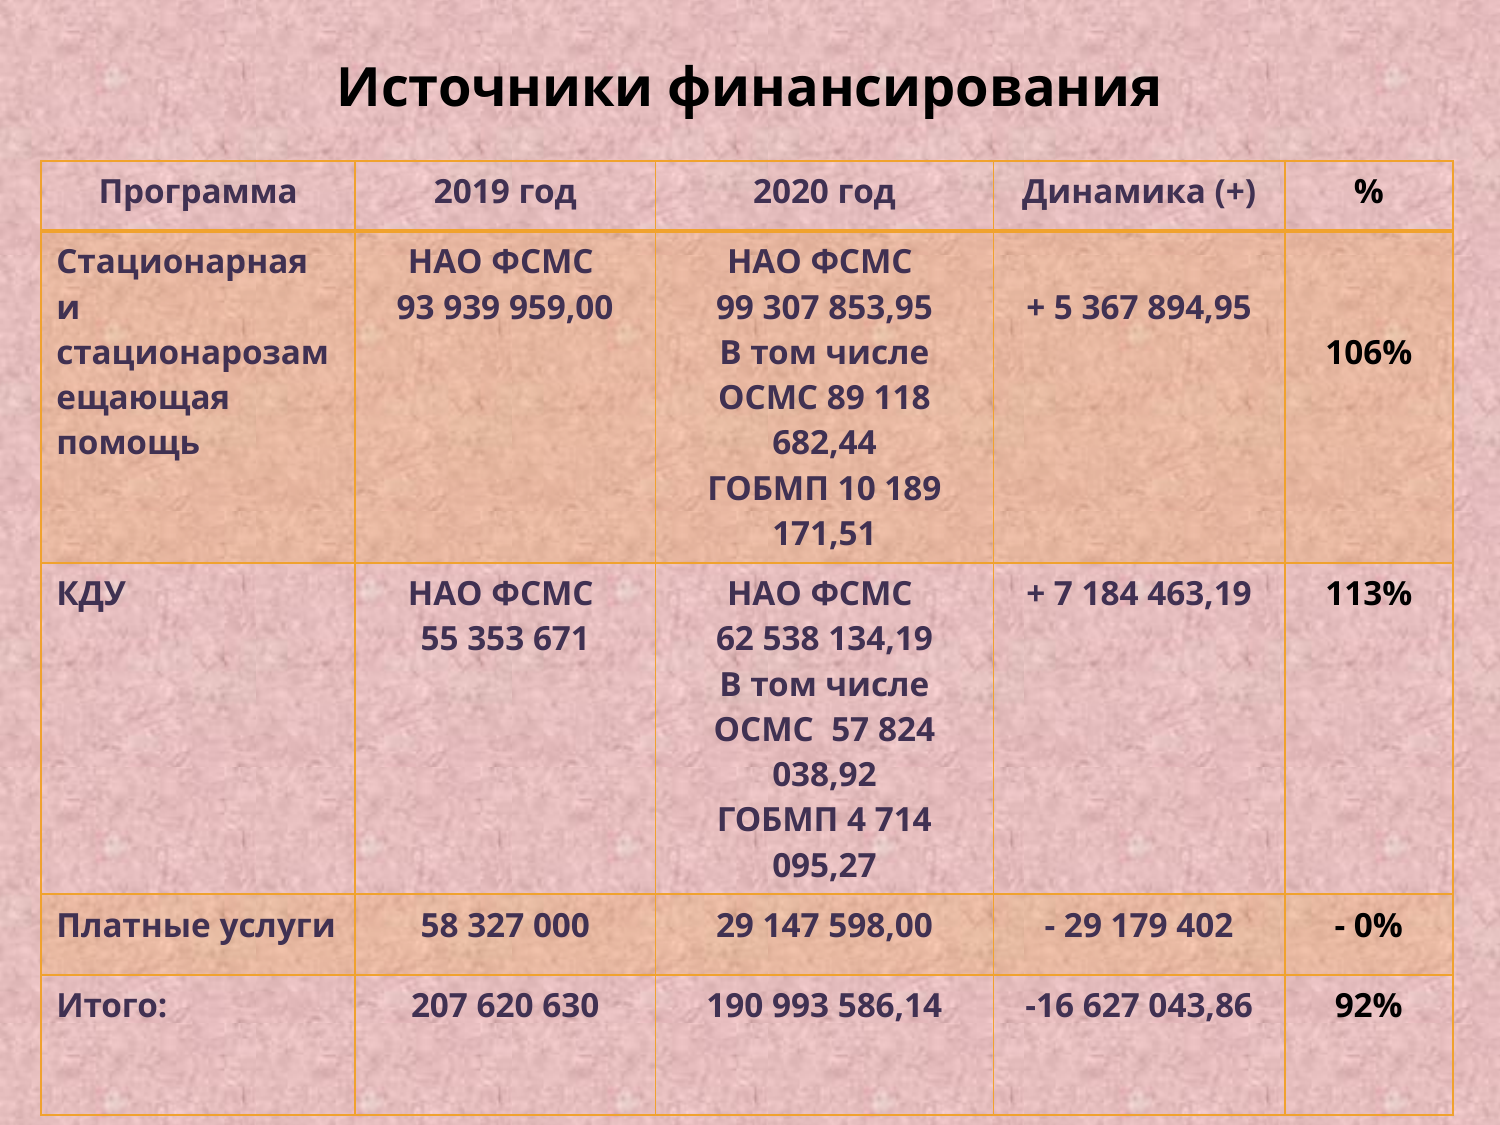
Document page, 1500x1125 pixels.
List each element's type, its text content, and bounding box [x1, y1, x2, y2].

table_header Динамика (+) [994, 162, 1284, 229]
table_cell Стационарная и стационарозамещающая помощь [42, 233, 354, 562]
table_cell - 29 179 402 [994, 895, 1284, 974]
table_cell 29 147 598,00 [656, 895, 993, 974]
table_cell -16 627 043,86 [994, 976, 1284, 1114]
table_cell 92% [1286, 976, 1452, 1114]
table_cell Итого: [42, 976, 354, 1114]
table_cell НАО ФСМС 93 939 959,00 [356, 233, 655, 562]
table_header Программа [42, 162, 354, 229]
table_cell Платные услуги [42, 895, 354, 974]
table_cell + 7 184 463,19 [994, 564, 1284, 893]
table_cell НАО ФСМС 55 353 671 [356, 564, 655, 893]
table_cell 58 327 000 [356, 895, 655, 974]
table_cell 190 993 586,14 [656, 976, 993, 1114]
table_cell 113% [1286, 564, 1452, 893]
table_cell НАО ФСМС 99 307 853,95 В том числе ОСМС 89 118 682,44 ГОБМП 10 189 171,51 [656, 233, 993, 562]
table_cell + 5 367 894,95 [994, 233, 1284, 562]
table_header 2020 год [656, 162, 993, 229]
table_header 2019 год [356, 162, 655, 229]
table_header % [1286, 162, 1452, 229]
title Источники финансирования [75, 45, 1425, 126]
table_cell КДУ [42, 564, 354, 893]
table_cell НАО ФСМС 62 538 134,19 В том числе ОСМС 57 824 038,92 ГОБМП 4 714 095,27 [656, 564, 993, 893]
picture [0, 0, 1500, 1125]
table_cell - 0% [1286, 895, 1452, 974]
table_cell 106% [1286, 233, 1452, 562]
table_cell 207 620 630 [356, 976, 655, 1114]
